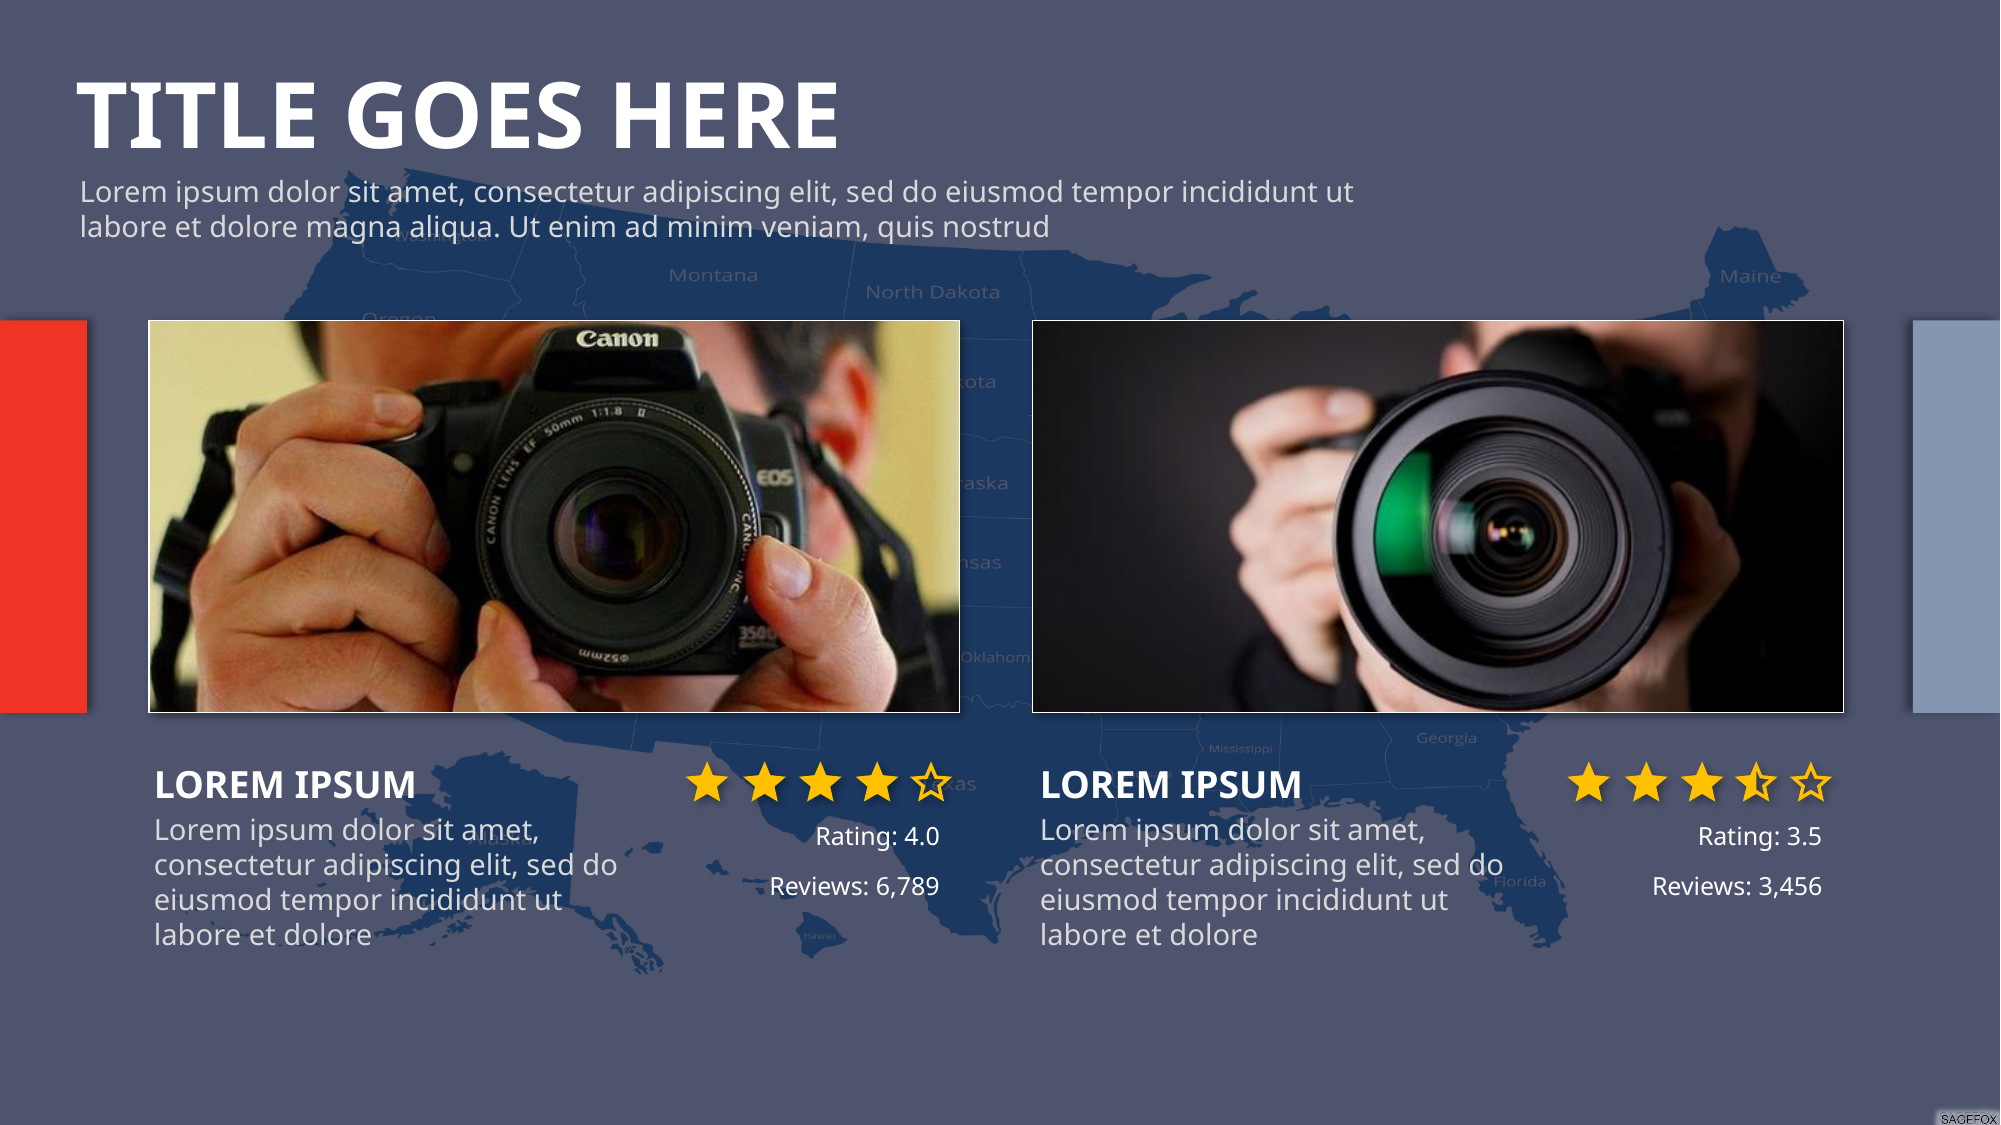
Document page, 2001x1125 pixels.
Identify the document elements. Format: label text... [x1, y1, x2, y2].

text_box [798, 761, 842, 802]
text_box [1680, 761, 1724, 802]
text_box [1789, 761, 1833, 802]
picture [1938, 1114, 1999, 1125]
text_box [0, 319, 88, 714]
text_box [1734, 761, 1778, 802]
text_box [743, 761, 786, 802]
text_box LOREM IPSUM Lorem ipsum dolor sit amet, consectetur adipiscing elit, sed do eiusmod tempor incididunt ut labore et dolore [1029, 755, 1533, 957]
text_box [1567, 761, 1611, 802]
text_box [60, 49, 1370, 288]
text_box [1032, 319, 1844, 714]
text_box [855, 761, 899, 802]
text_box [685, 761, 729, 802]
text_box LOREM IPSUM Lorem ipsum dolor sit amet, consectetur adipiscing elit, sed do eiusmod tempor incididunt ut labore et dolore [143, 755, 647, 957]
text_box [909, 761, 953, 802]
text_box Rating: 4.0 Reviews: 6,789 [729, 812, 955, 908]
text_box [1624, 761, 1668, 802]
text_box Rating: 3.5 Reviews: 3,456 [1612, 813, 1838, 908]
text_box [1912, 319, 2000, 714]
text_box [148, 319, 960, 714]
